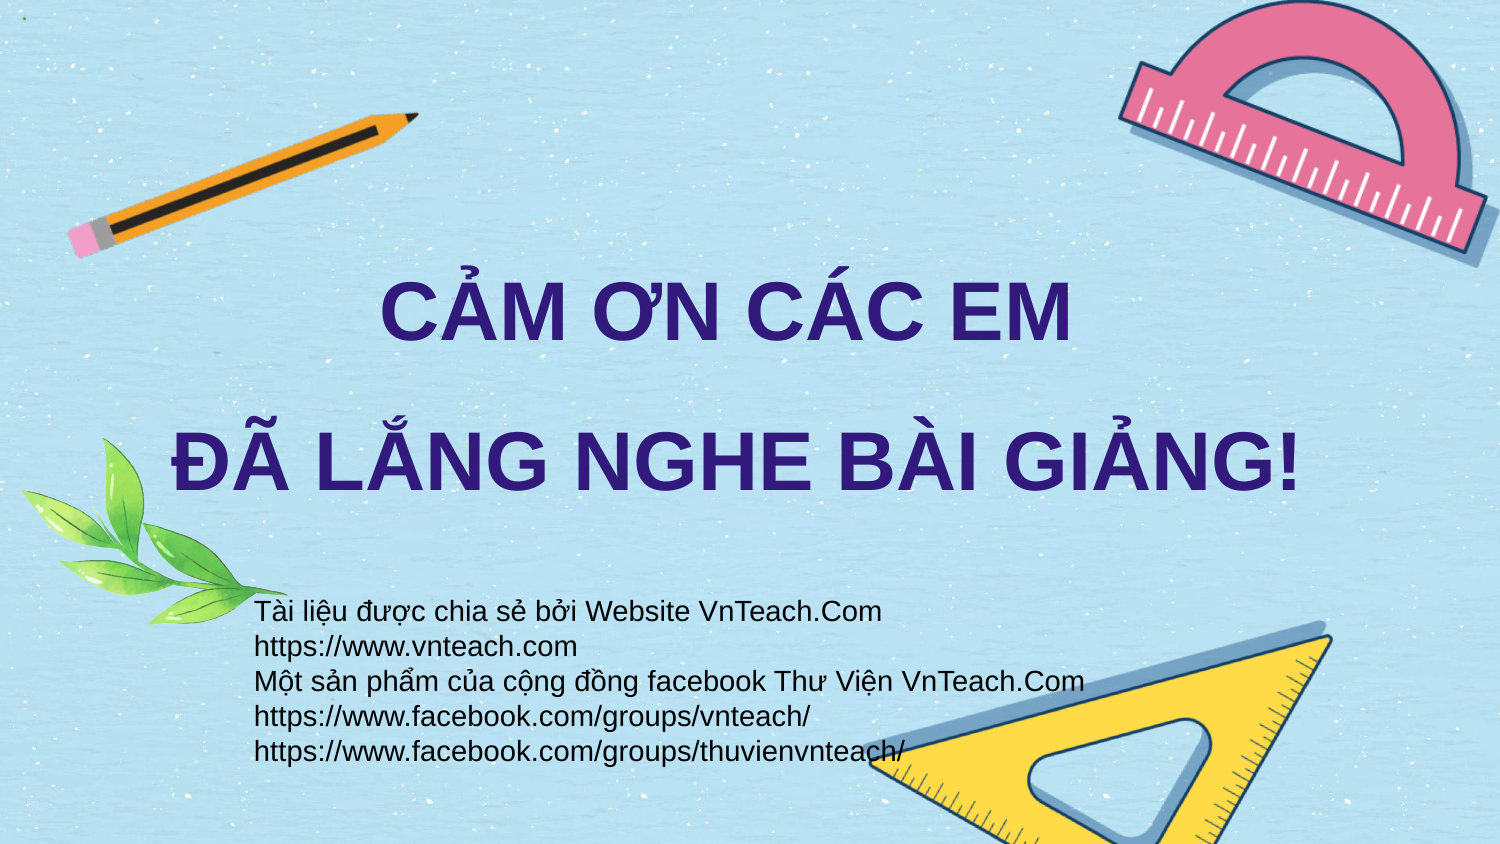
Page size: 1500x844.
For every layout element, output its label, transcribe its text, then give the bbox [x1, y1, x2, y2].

picture [0, 0, 1500, 844]
title CẢM ƠN CÁC EM ĐÃ LẮNG NGHE BÀI GIẢNG! [85, 310, 1391, 405]
text_box Tài liệu được chia sẻ bởi Website VnTeach.Com https://www.vnteach.com Một sản phẩm của cộng đồng facebook Thư Viện VnTeach.Com https://www.facebook.com/groups/vnteach/ https://www.facebook.com/groups/thuvienvnteach/ [239, 550, 1136, 775]
